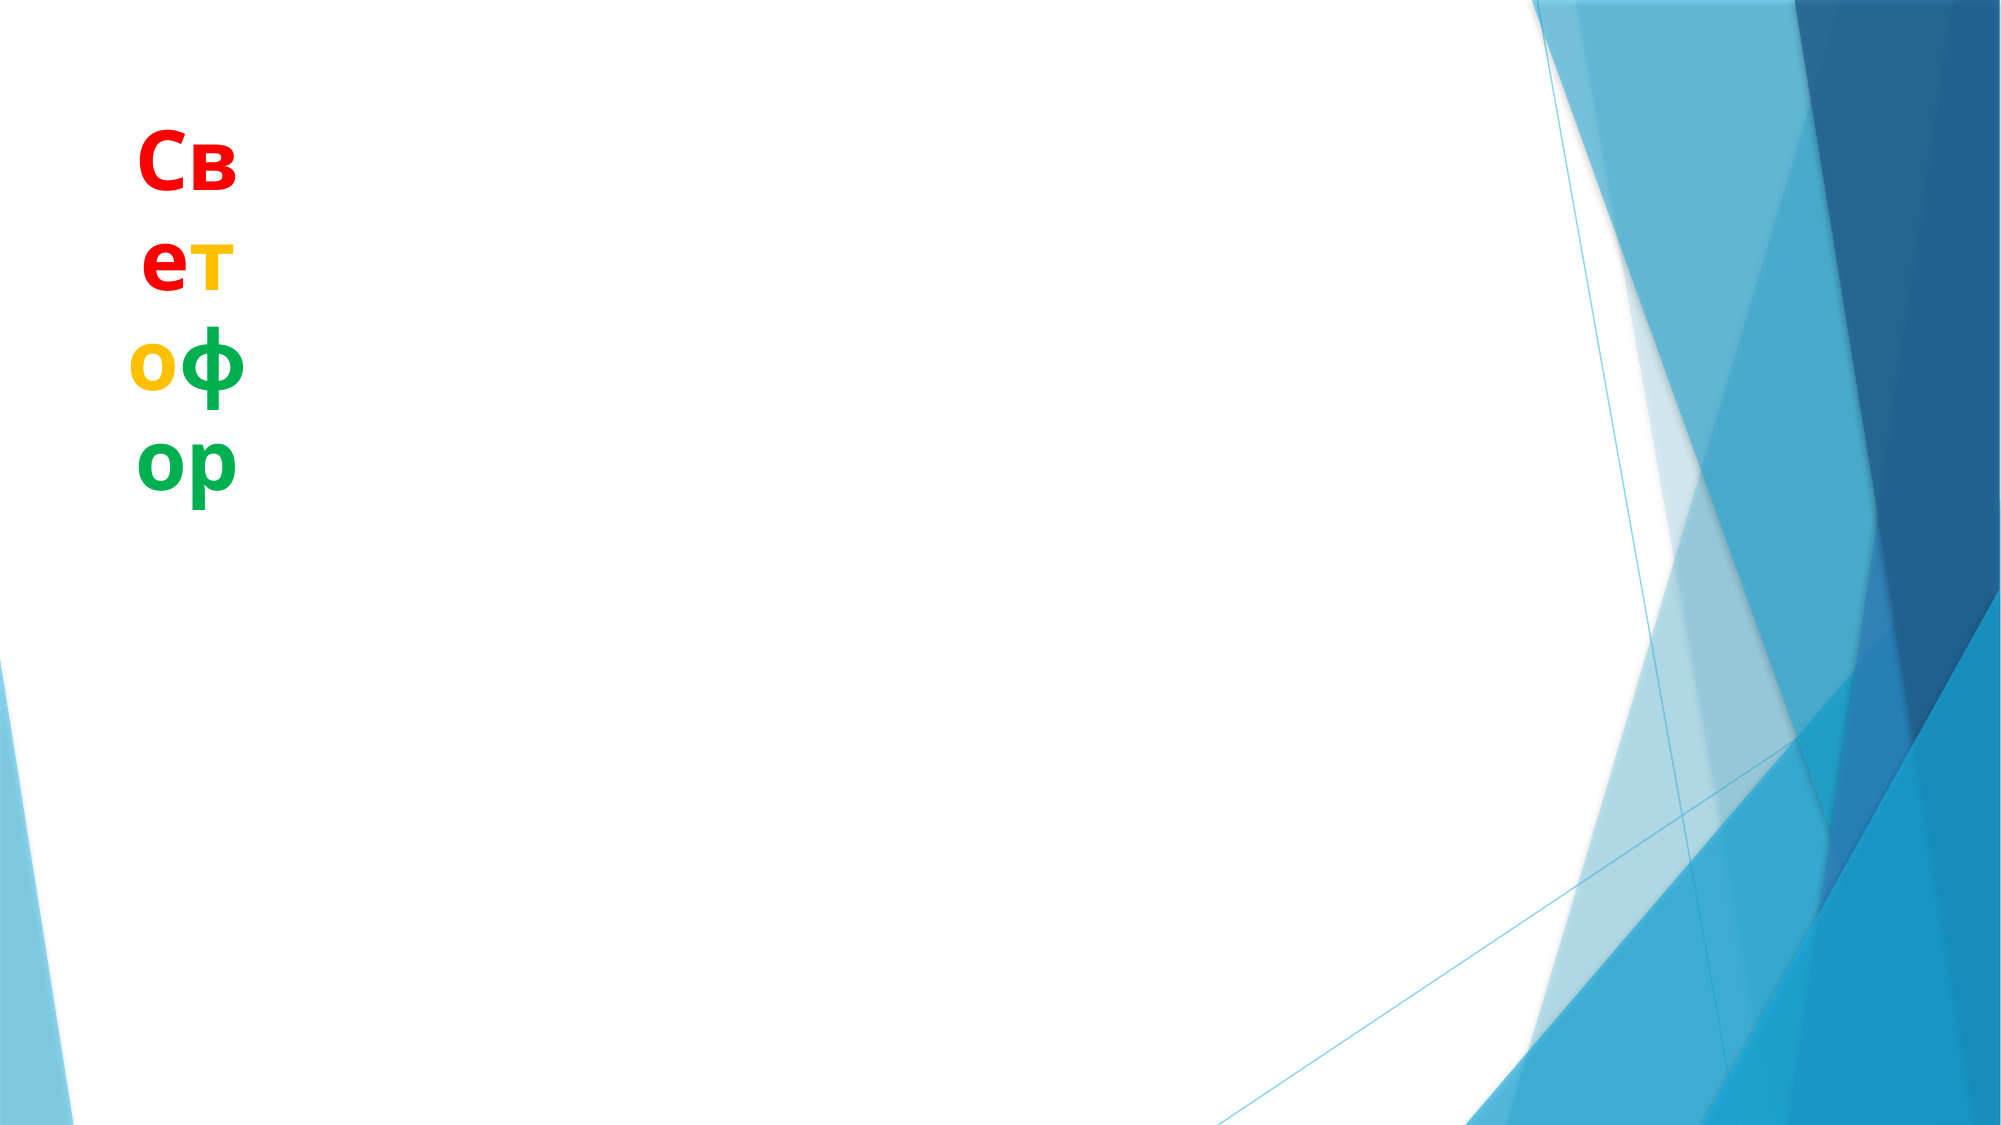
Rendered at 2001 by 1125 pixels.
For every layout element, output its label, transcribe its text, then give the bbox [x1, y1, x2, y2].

title Светофор [111, 99, 265, 1037]
